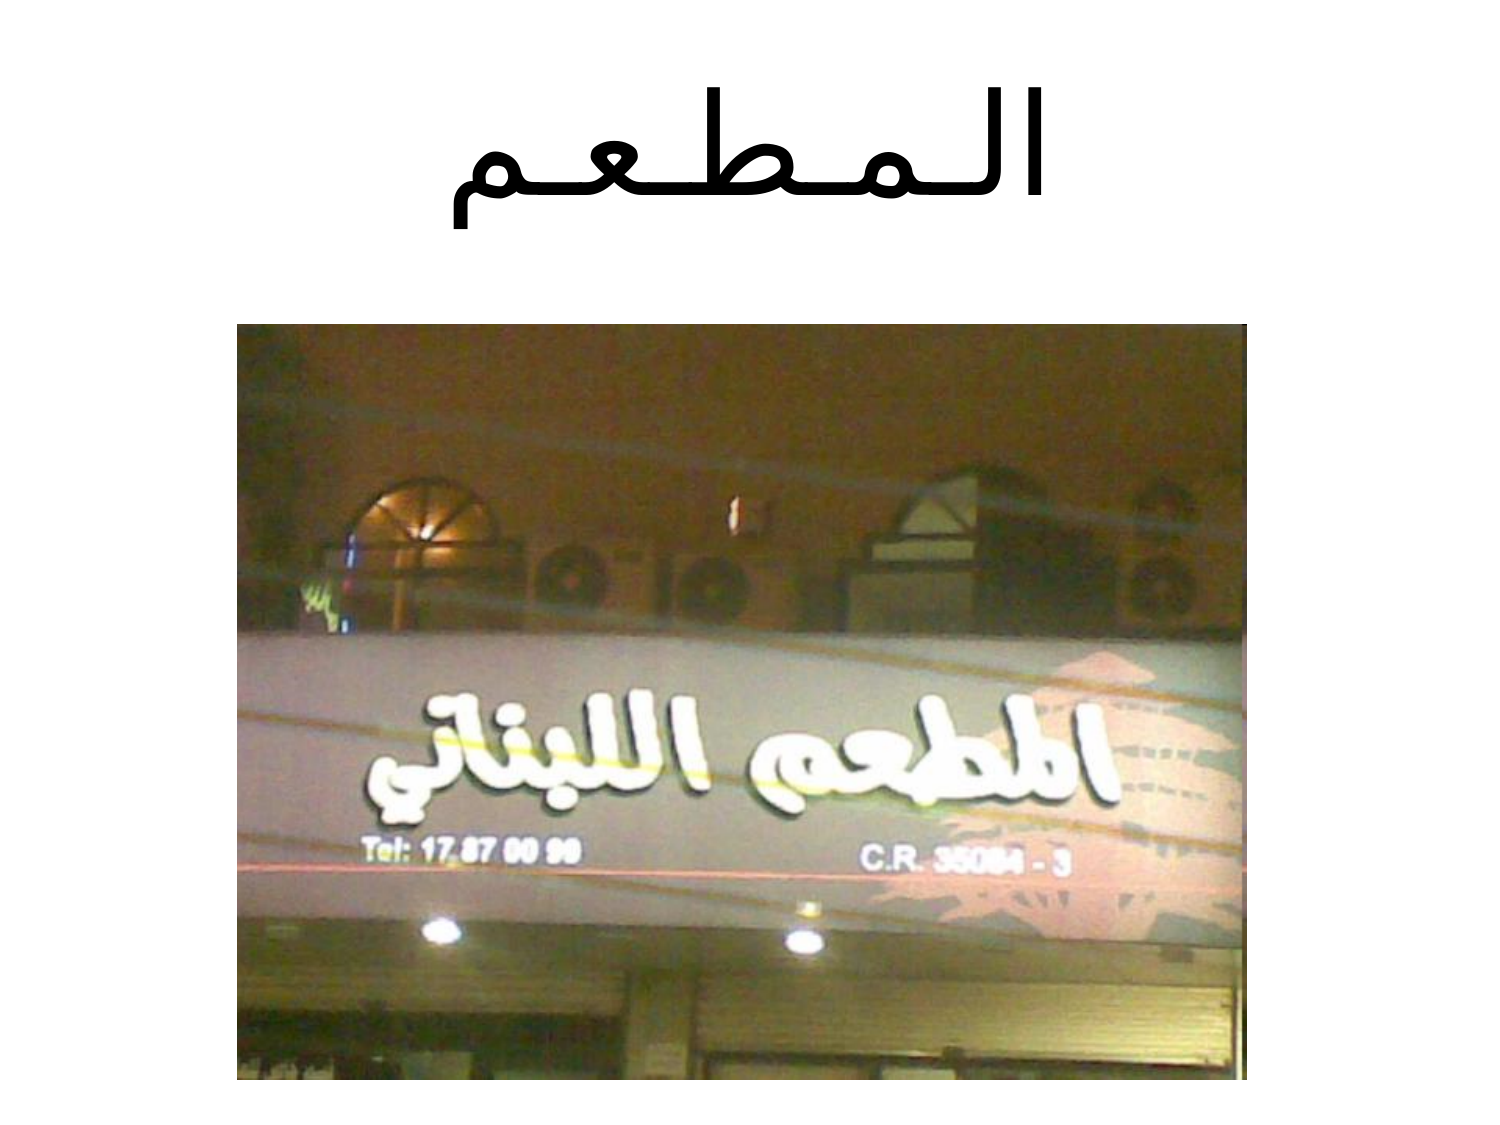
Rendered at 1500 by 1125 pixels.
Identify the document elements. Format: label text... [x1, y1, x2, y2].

title الـمـطـعـم [75, 45, 1425, 233]
picture [237, 324, 1248, 1080]
